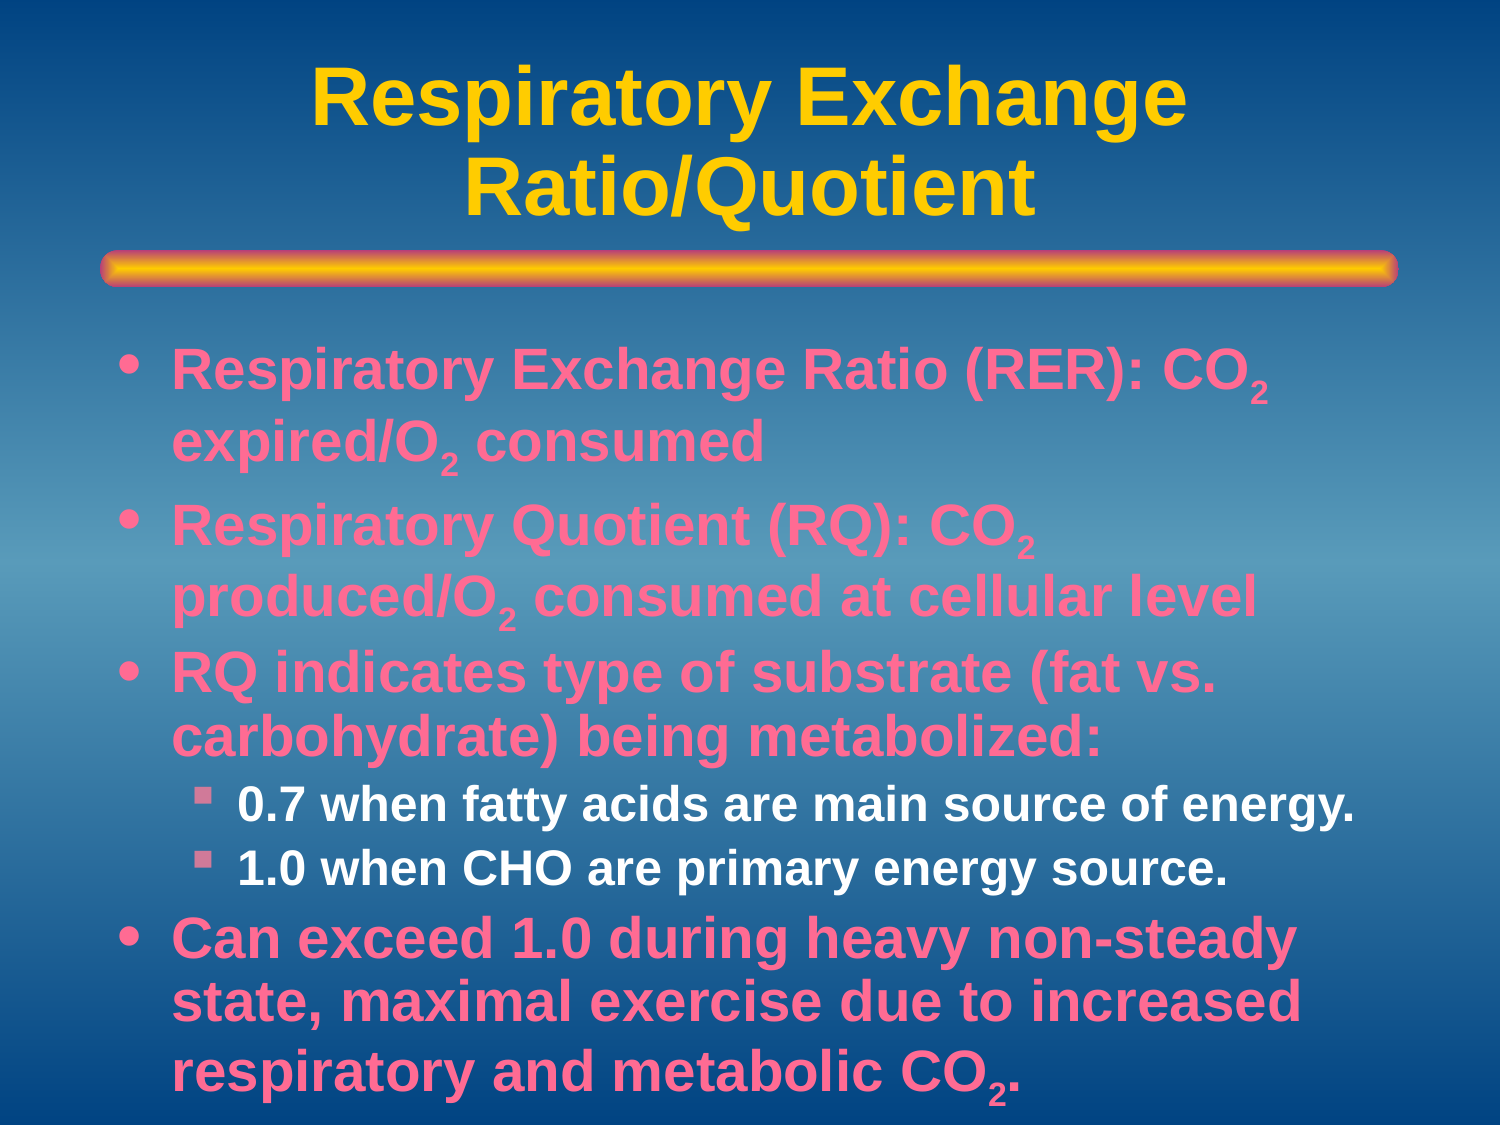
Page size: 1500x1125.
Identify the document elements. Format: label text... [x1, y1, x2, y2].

title Respiratory Exchange Ratio/Quotient [130, 49, 1369, 238]
list Respiratory Exchange Ratio (RER): CO2 expired/O2 consumed Respiratory Quotient (RQ): CO2 produced/O2 consumed at cellular level RQ indicates type of substrate (fat vs. carbohydrate) being metabolized: 0.7 when fatty acids are main source of energy. 1.0 when CHO are primary energy source. Can exceed 1.0 during heavy non-steady state, maximal exercise due to increased respiratory and metabolic CO2. [99, 324, 1376, 1001]
